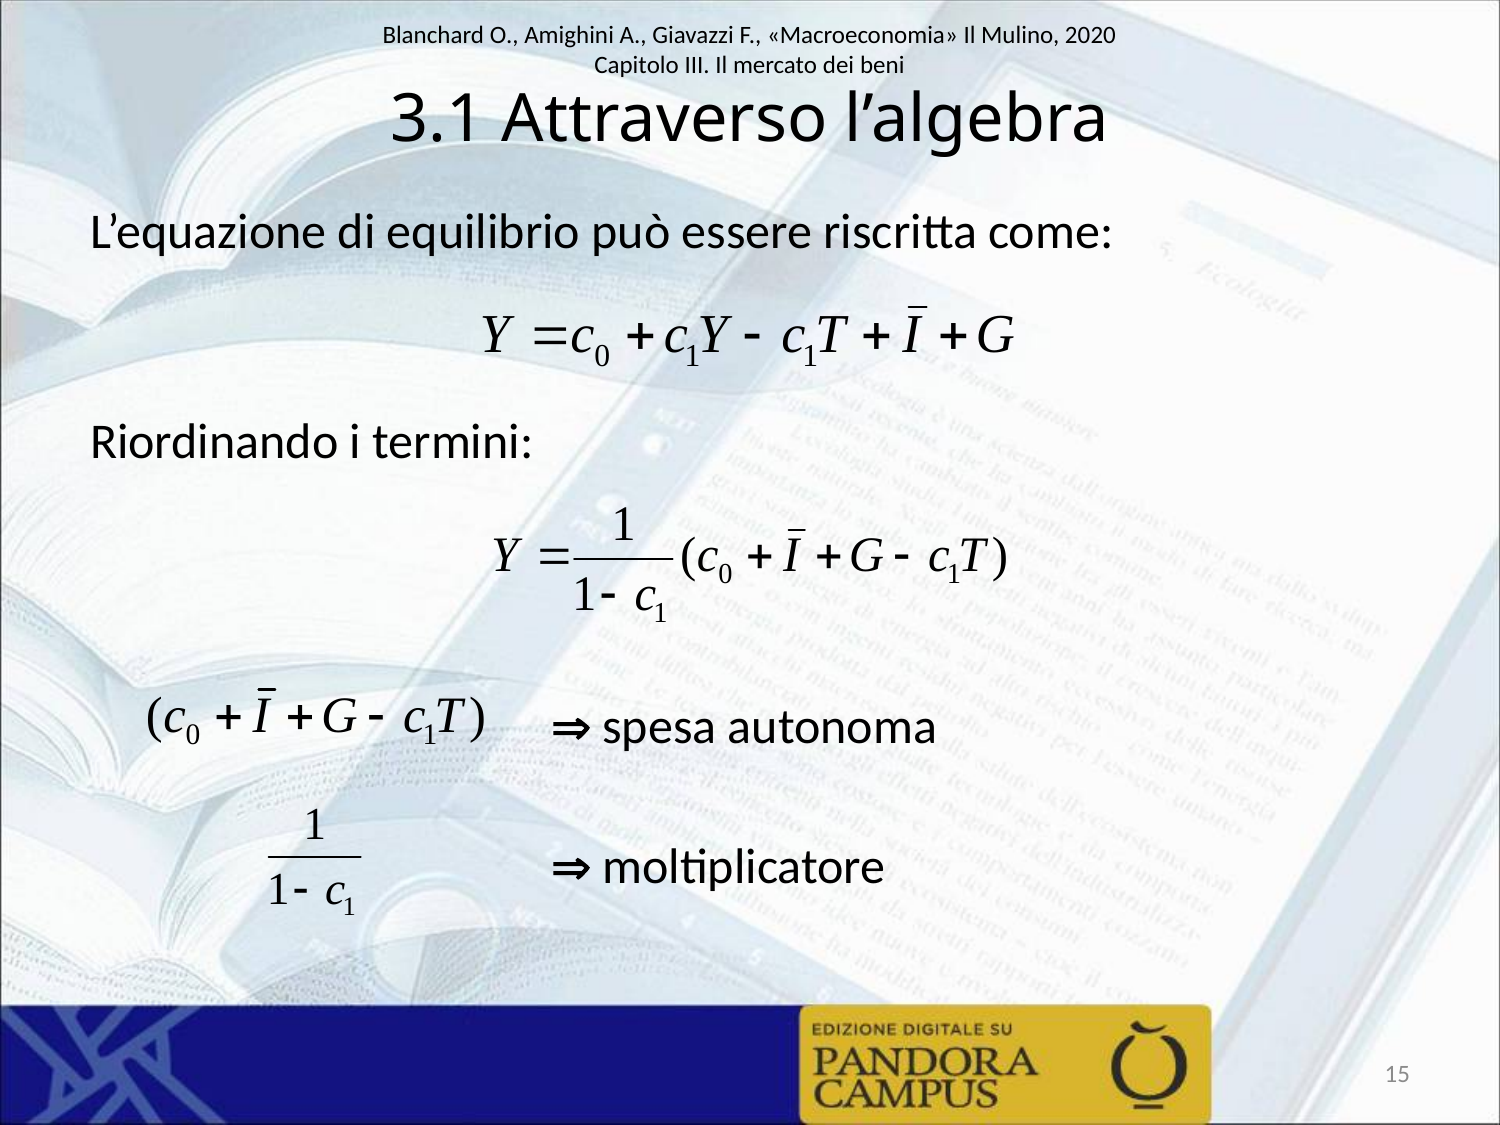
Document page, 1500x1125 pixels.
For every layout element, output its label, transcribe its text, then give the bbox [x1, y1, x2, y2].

list L’equazione di equilibrio può essere riscritta come: Riordinando i termini:  spesa autonoma  moltiplicatore [75, 191, 1425, 934]
picture [0, 0, 1500, 1125]
slide_number 15 [1074, 1042, 1425, 1103]
title 3.1 Attraverso l’algebra [75, 67, 1425, 191]
